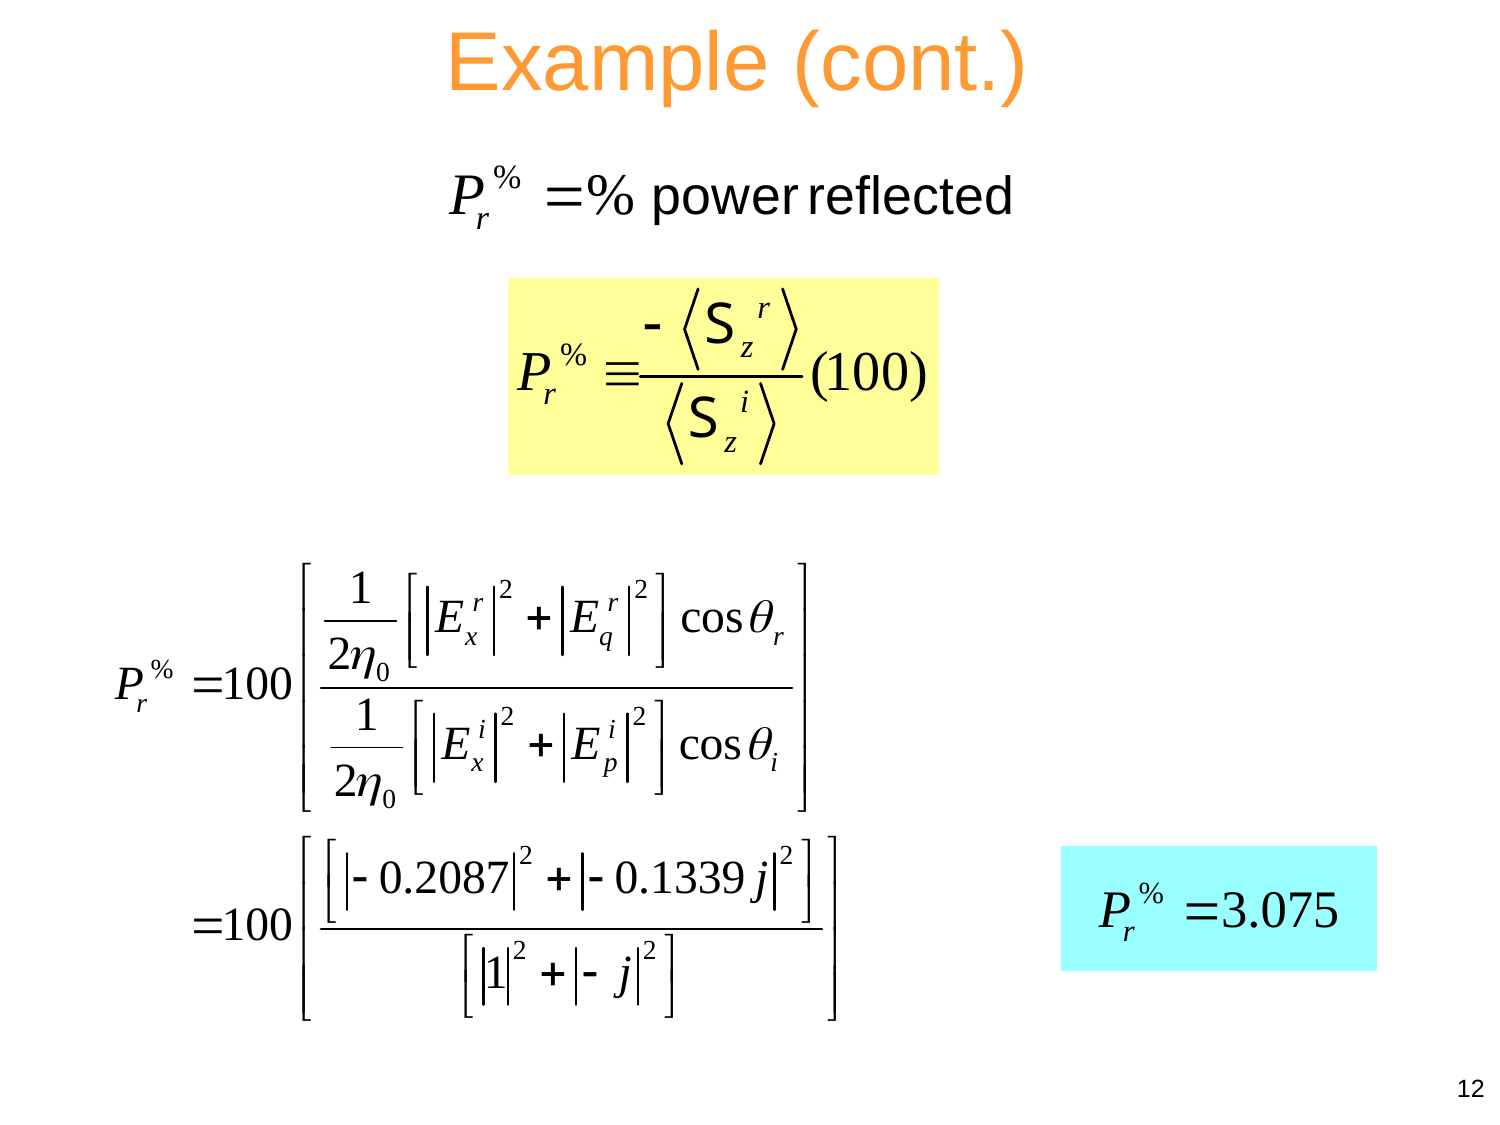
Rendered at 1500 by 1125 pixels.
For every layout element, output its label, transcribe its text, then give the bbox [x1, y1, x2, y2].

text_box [438, 150, 1026, 244]
slide_number 12 [1187, 1050, 1500, 1125]
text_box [507, 277, 939, 475]
text_box [1059, 845, 1378, 973]
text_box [105, 553, 853, 1031]
text_box Example (cont.) [350, 0, 1125, 115]
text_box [1089, 870, 1349, 955]
